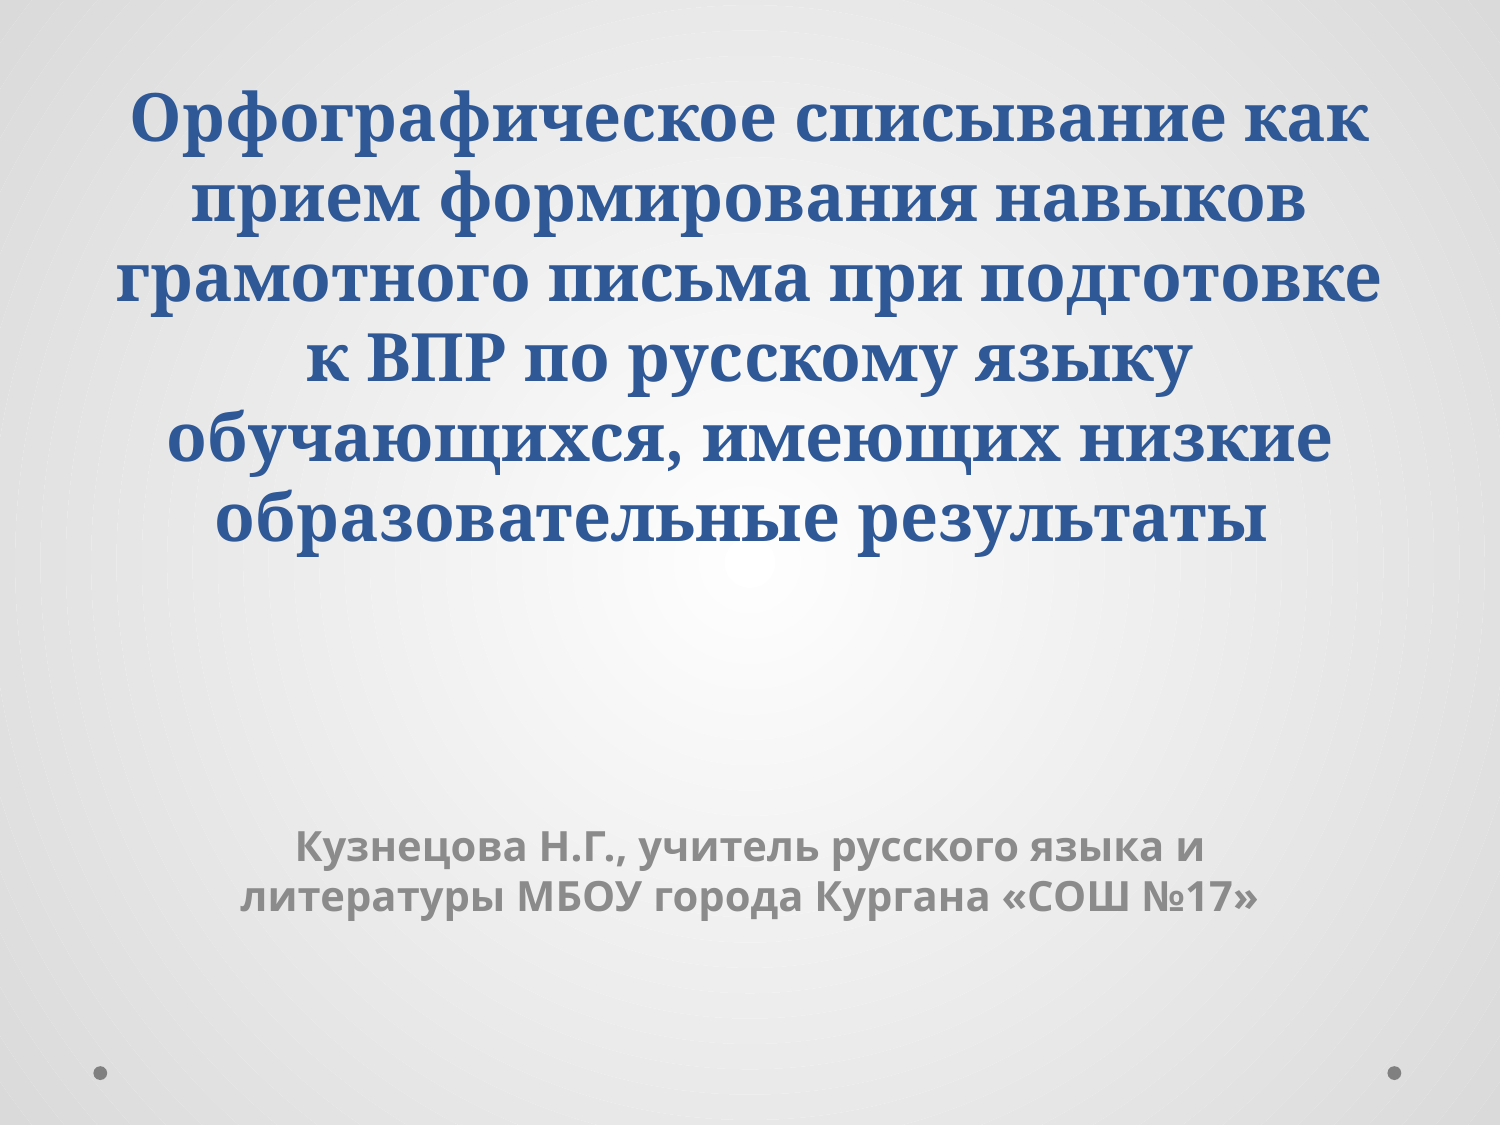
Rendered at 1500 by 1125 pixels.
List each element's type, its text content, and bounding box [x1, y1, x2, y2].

subtitle Кузнецова Н.Г., учитель русского языка и литературы МБОУ города Кургана «СОШ №17» [225, 812, 1275, 1013]
title Орфографическое списывание как прием формирования навыков грамотного письма при подготовке к ВПР по русскому языку обучающихся, имеющих низкие образовательные результаты [100, 90, 1400, 563]
